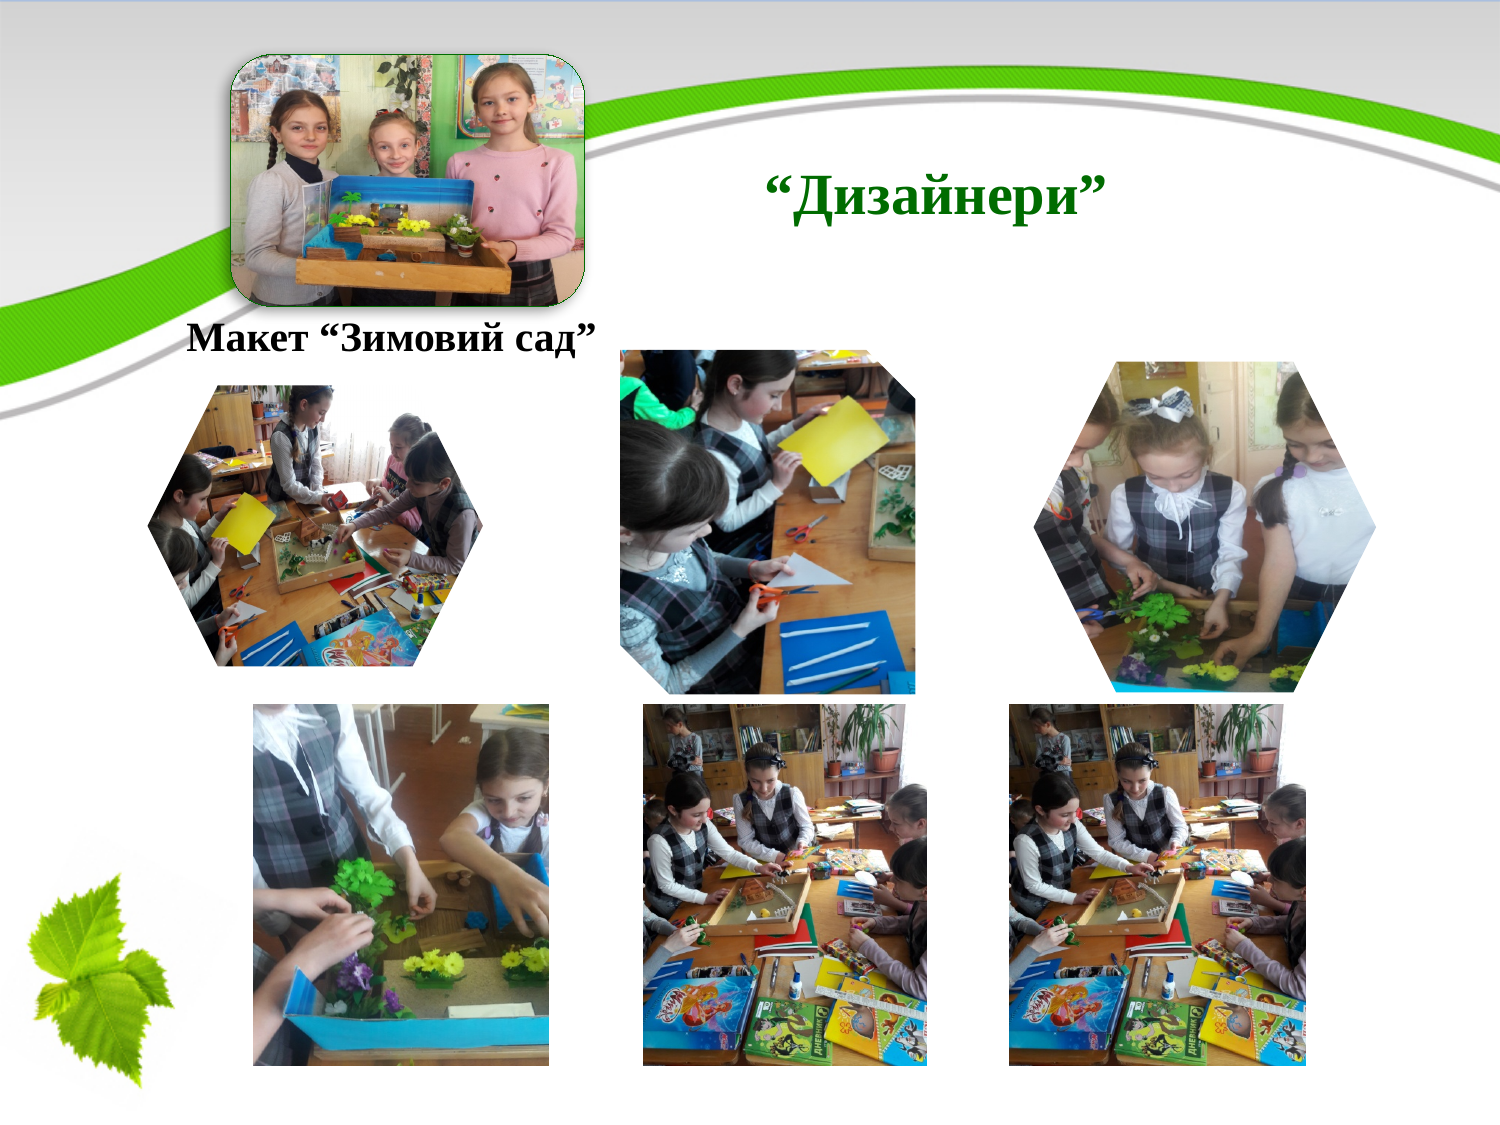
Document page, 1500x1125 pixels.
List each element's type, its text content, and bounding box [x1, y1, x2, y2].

list Макет “Зимовий сад” [171, 302, 1425, 958]
text_box “Дизайнери” [750, 149, 1140, 234]
picture [0, 0, 1500, 1125]
